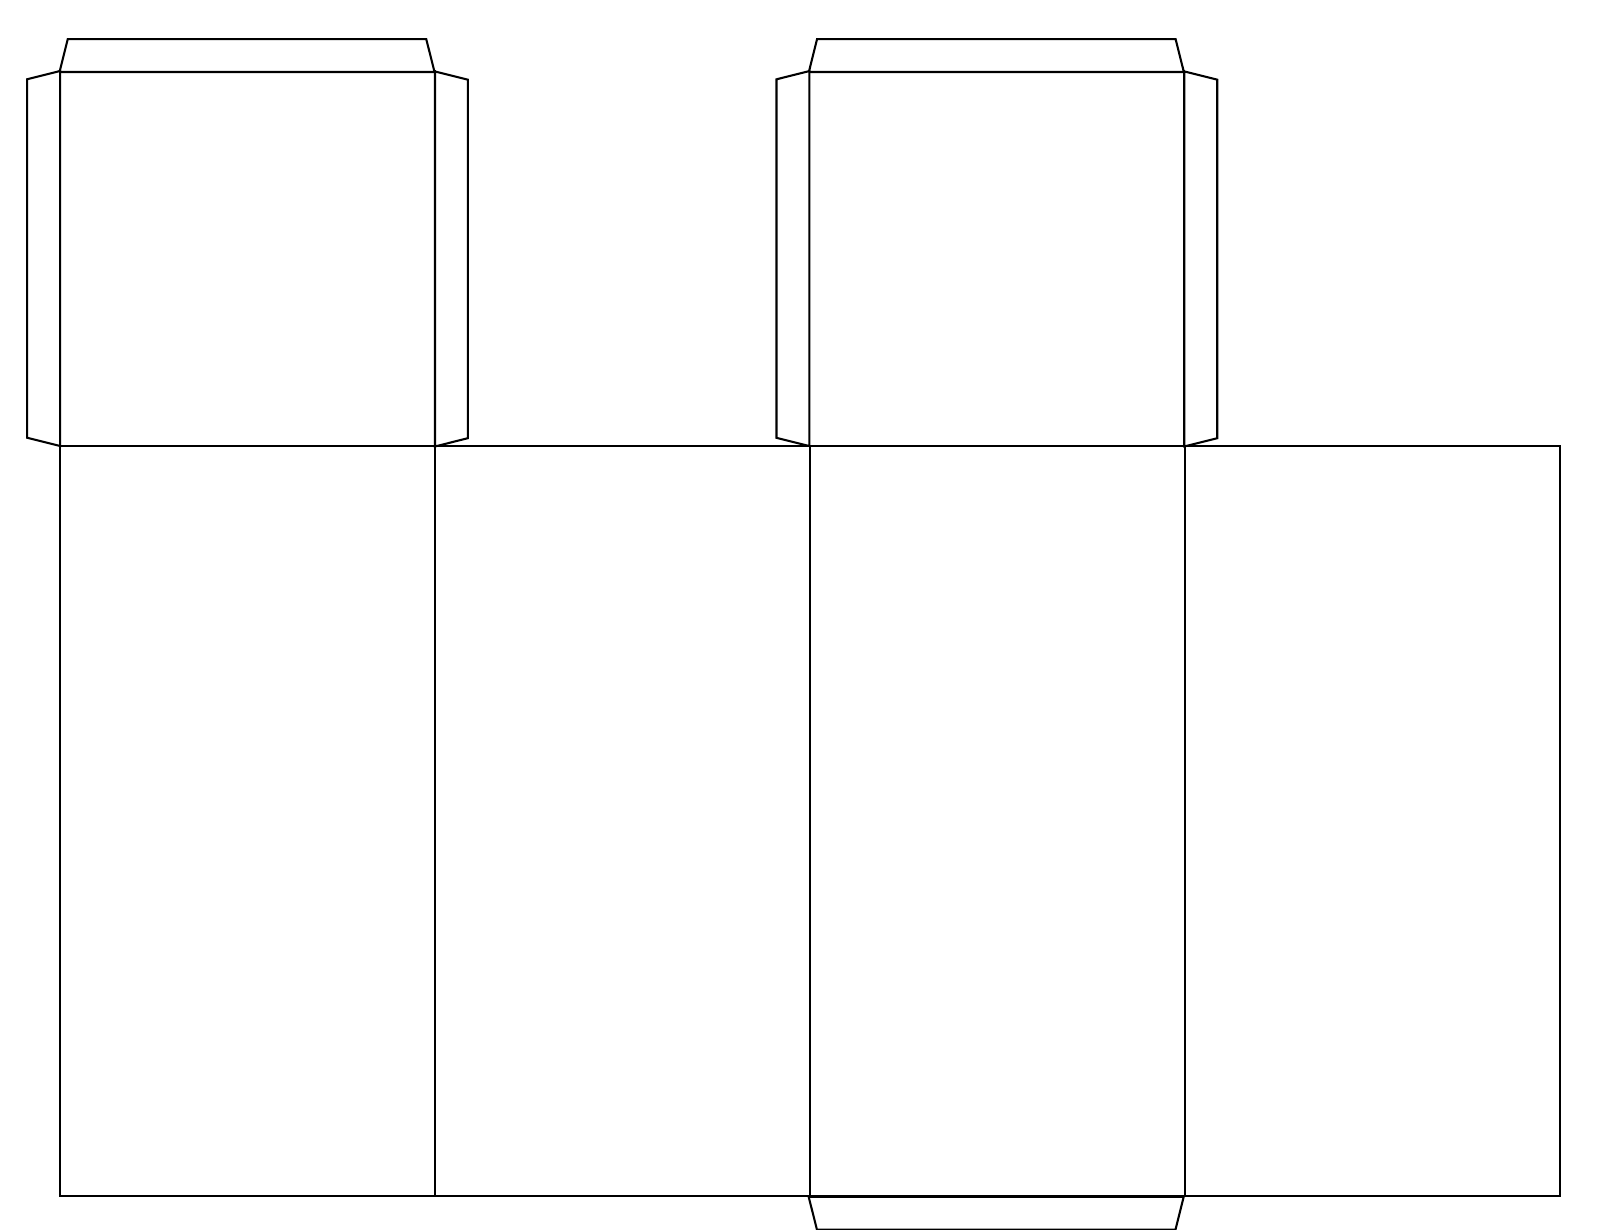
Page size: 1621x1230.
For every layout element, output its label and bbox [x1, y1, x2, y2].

text_box [59, 446, 1560, 1197]
text_box [807, 1197, 1185, 1230]
text_box [43, 22, 452, 464]
text_box [793, 22, 1201, 464]
